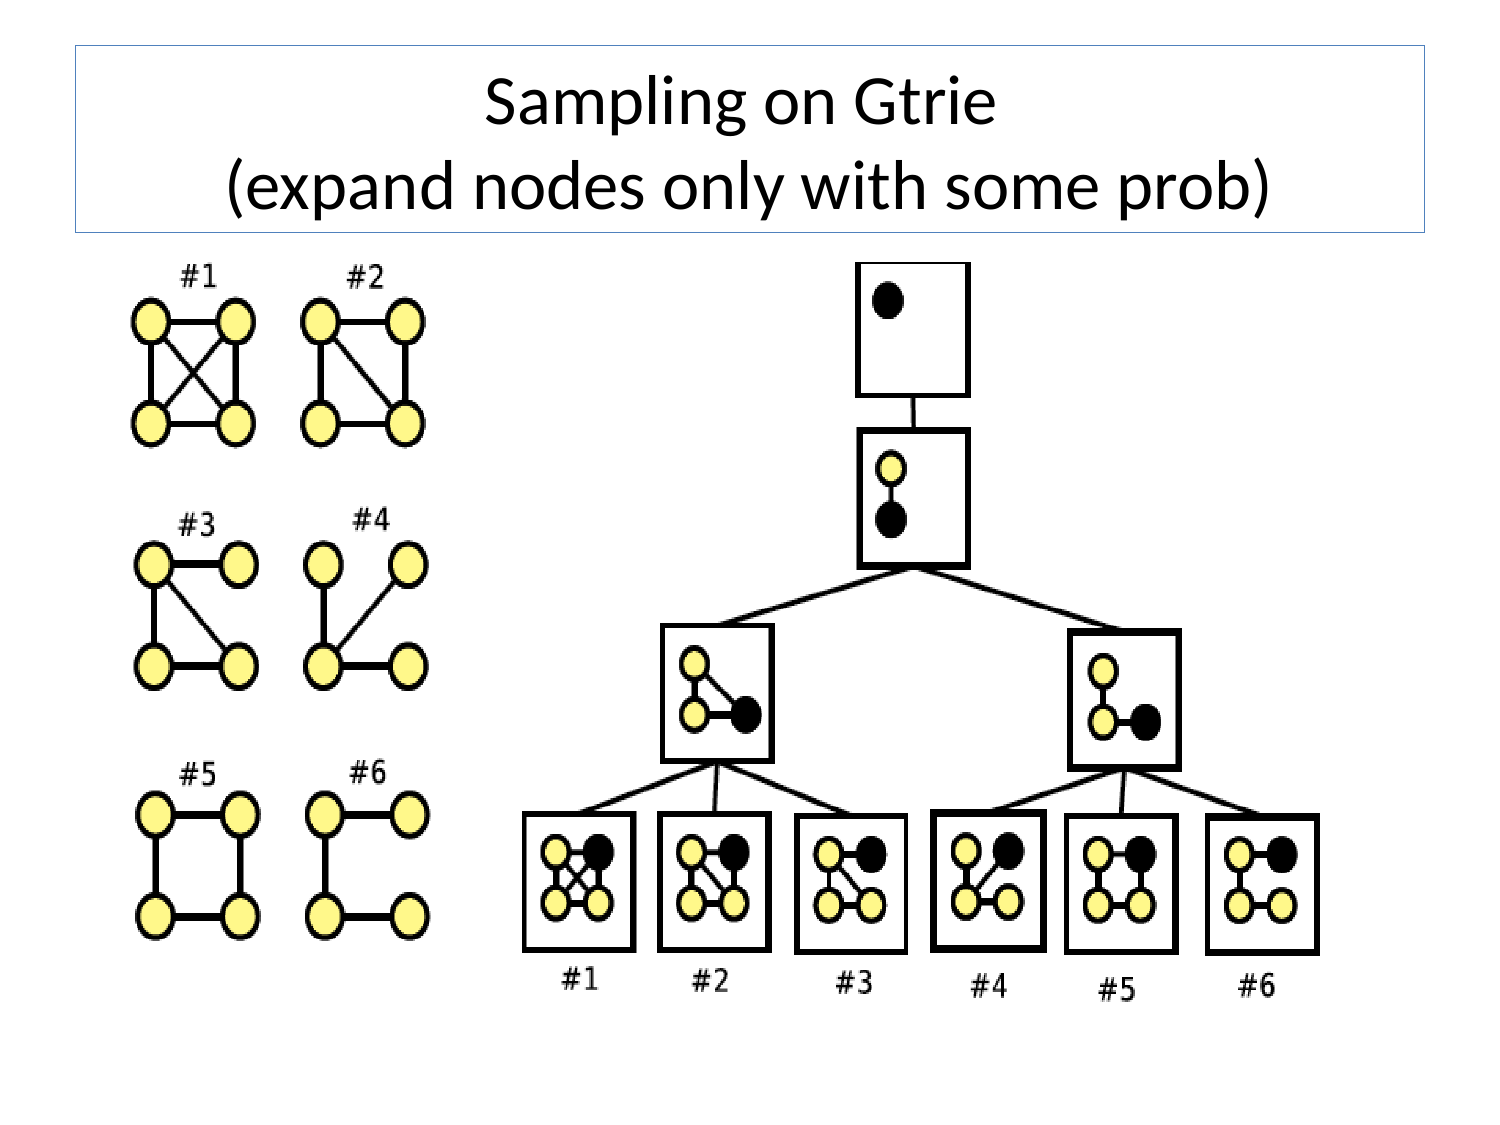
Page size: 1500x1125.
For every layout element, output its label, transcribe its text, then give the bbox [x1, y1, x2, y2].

title Sampling on Gtrie (expand nodes only with some prob) [75, 45, 1425, 233]
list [74, 262, 1426, 1006]
